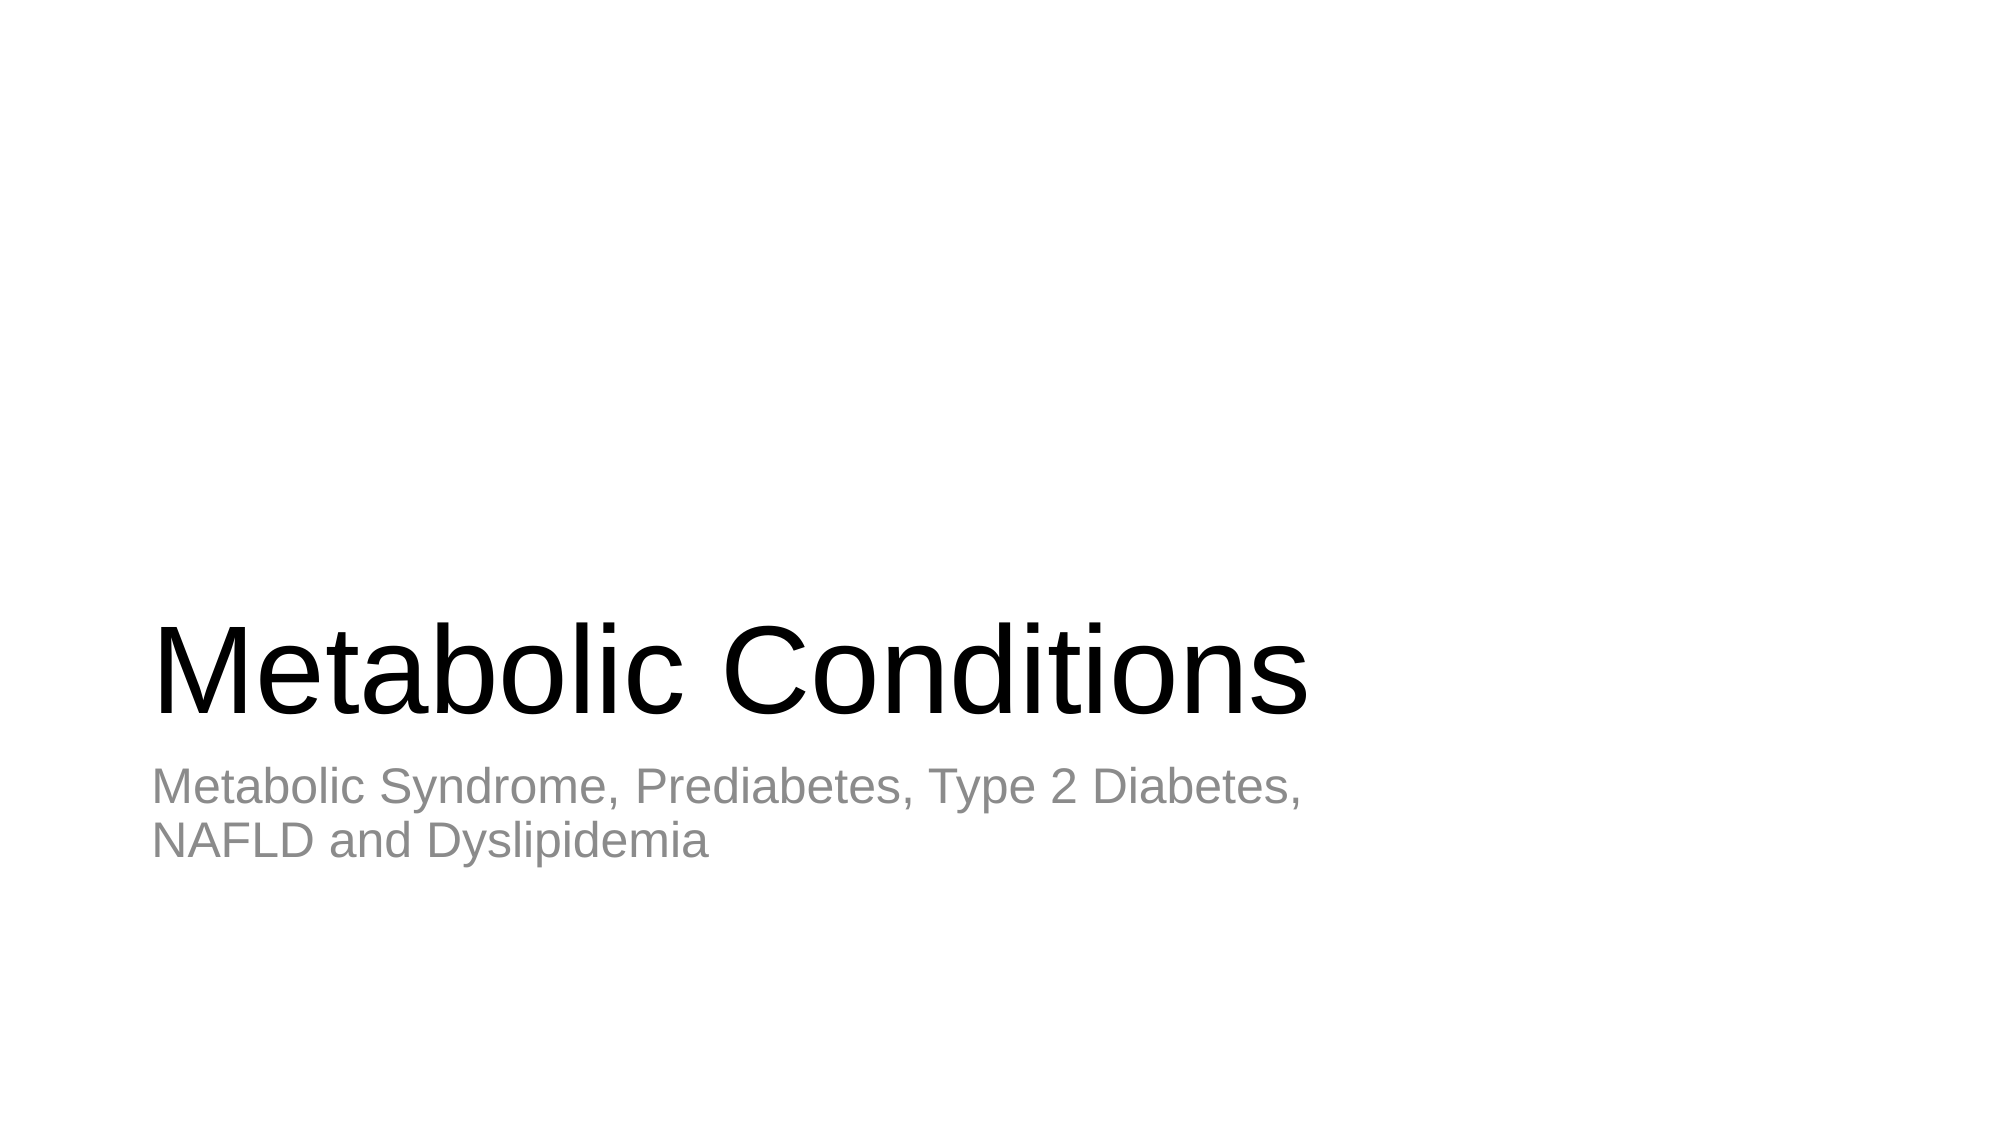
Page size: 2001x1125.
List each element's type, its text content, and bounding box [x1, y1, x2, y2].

title Metabolic Conditions [136, 280, 1862, 749]
list Metabolic Syndrome, Prediabetes, Type 2 Diabetes, NAFLD and Dyslipidemia [136, 752, 1862, 999]
